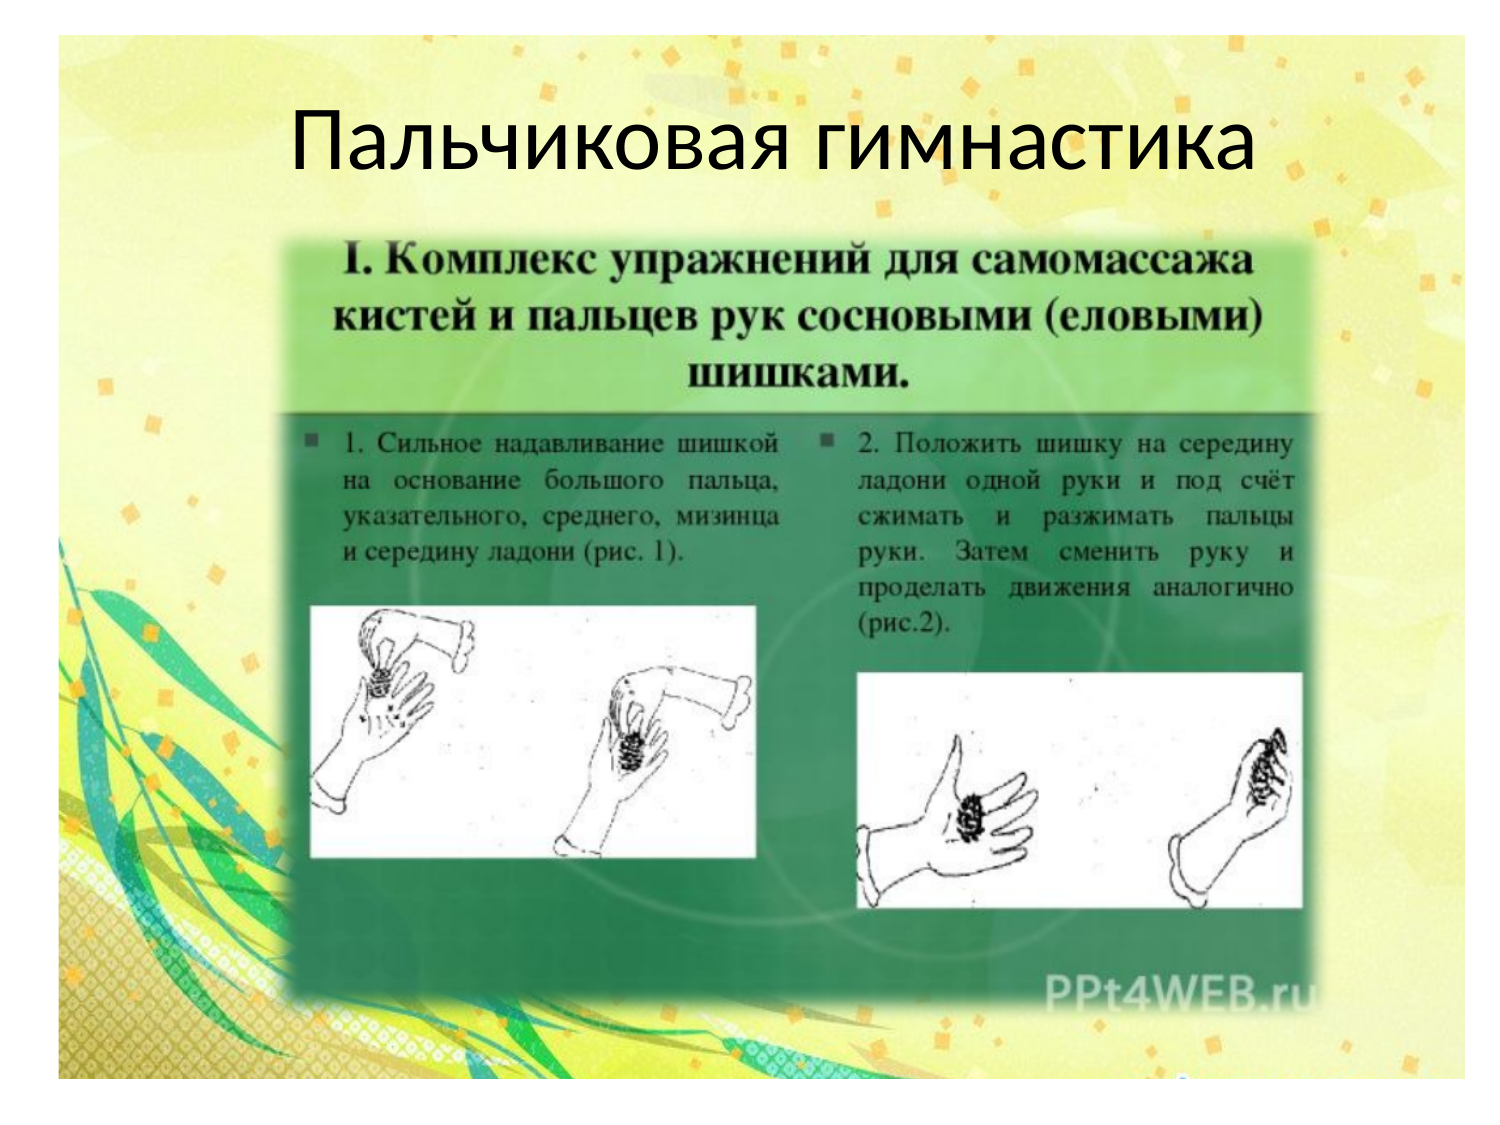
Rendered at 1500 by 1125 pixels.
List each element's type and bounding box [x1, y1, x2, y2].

picture [58, 34, 1466, 1079]
